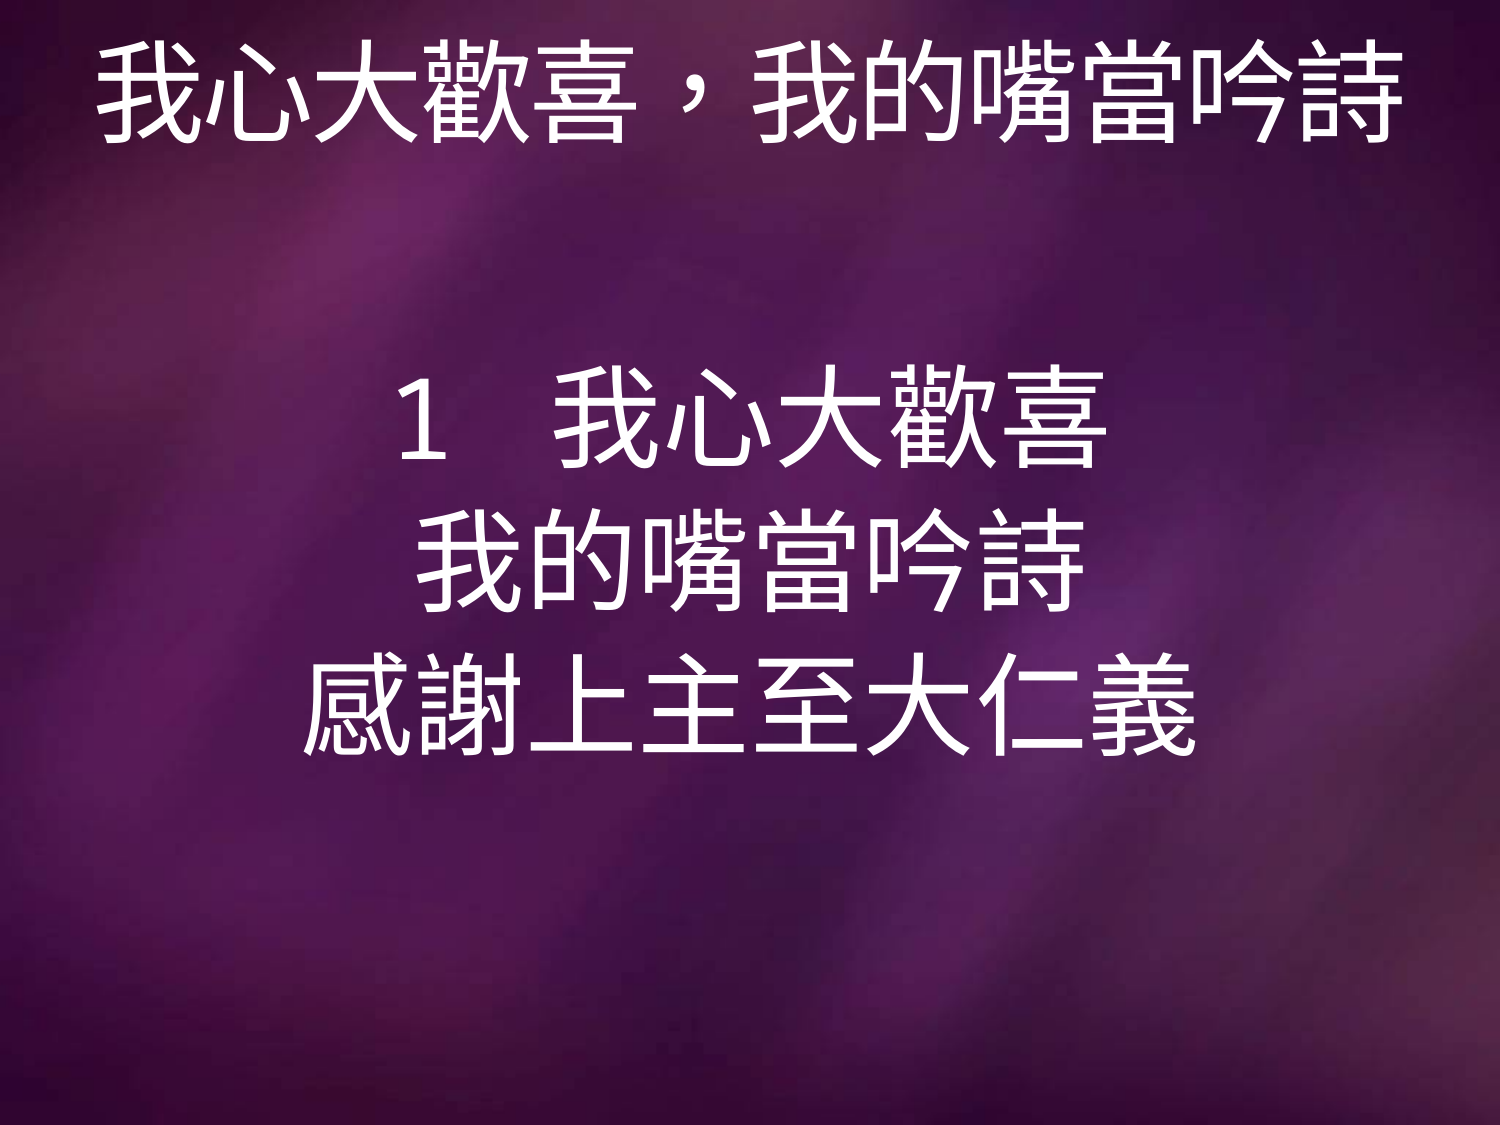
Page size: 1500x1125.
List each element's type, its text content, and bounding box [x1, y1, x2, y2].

list 1 我心大歡喜 我的嘴當吟詩 感謝上主至大仁義 [62, 362, 1438, 786]
picture [0, 0, 1500, 1125]
title 我心大歡喜，我的嘴當吟詩 [62, 37, 1438, 161]
